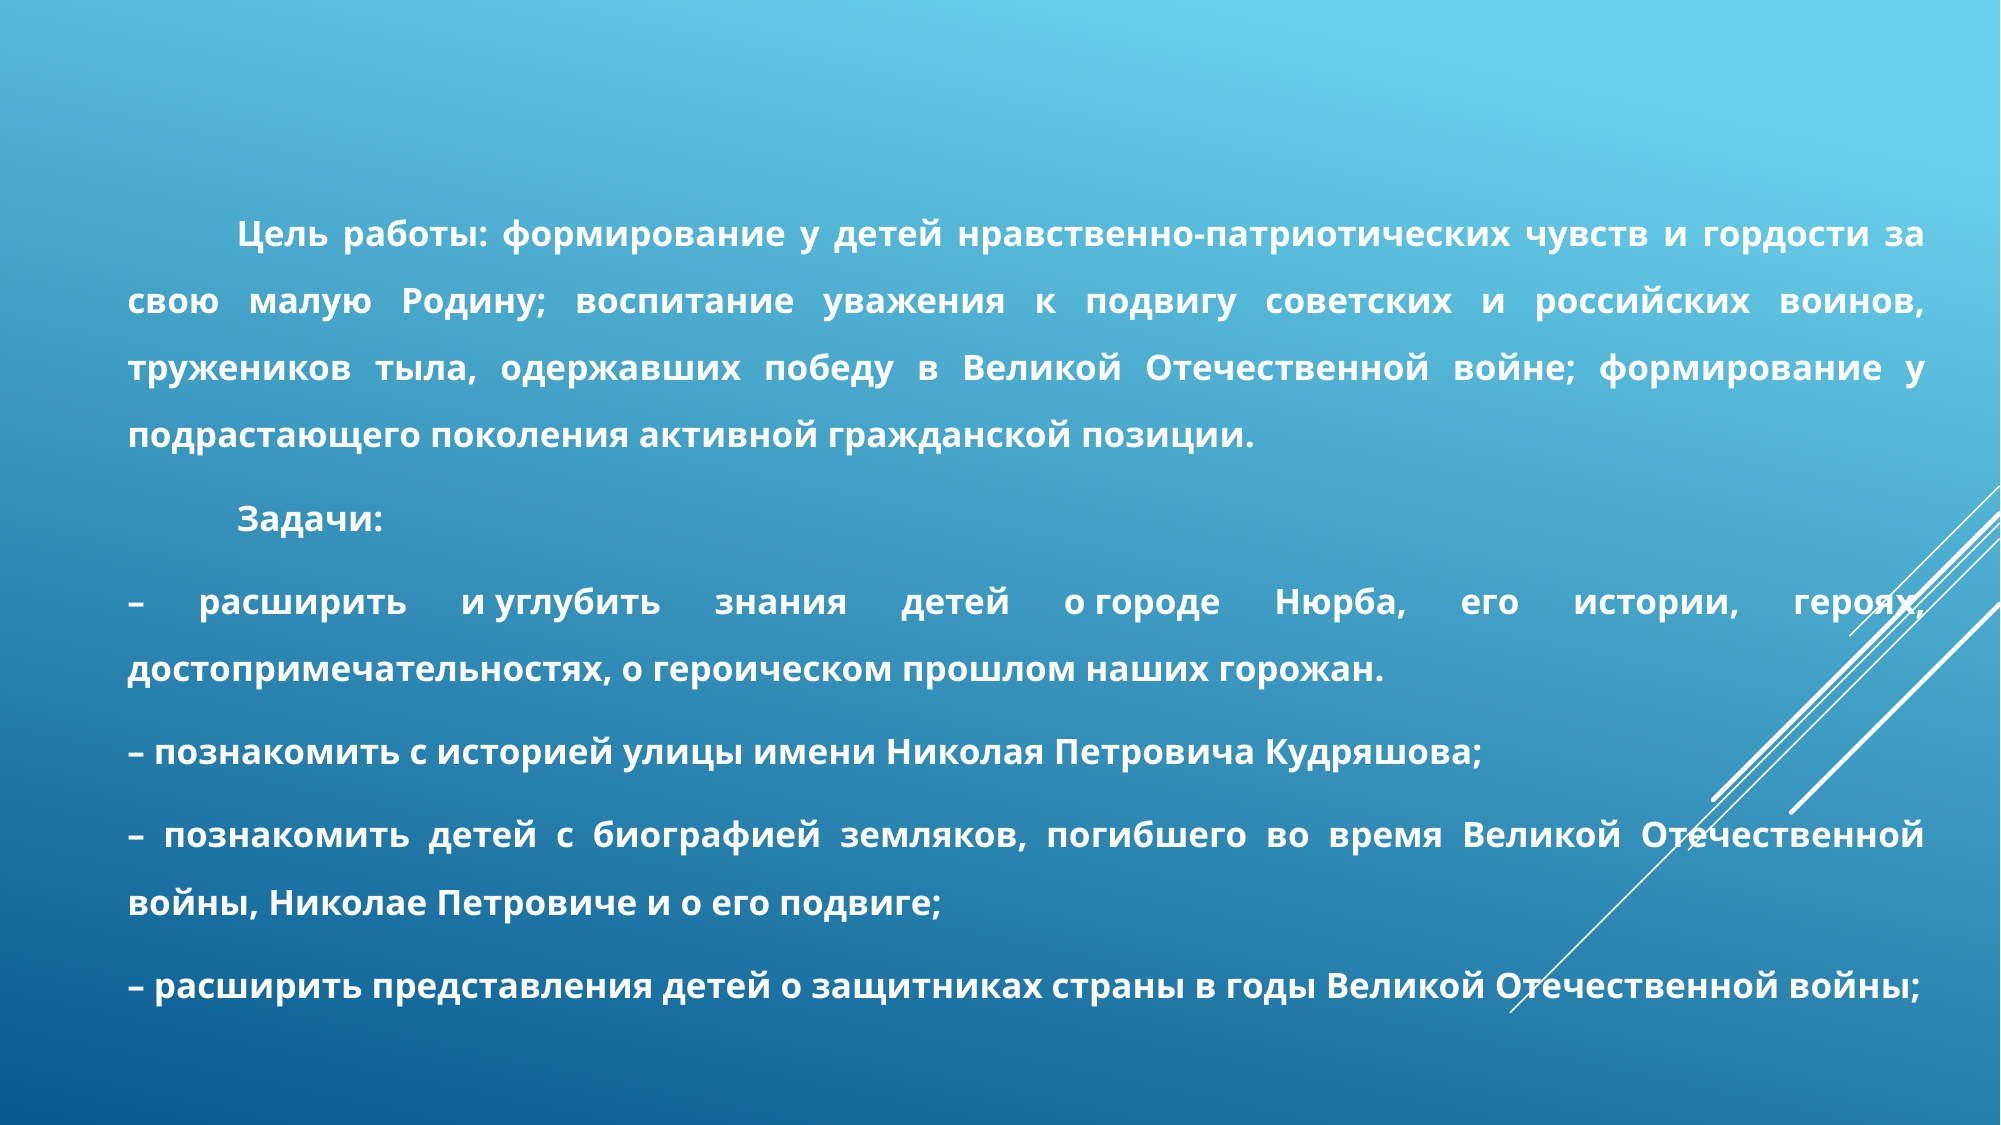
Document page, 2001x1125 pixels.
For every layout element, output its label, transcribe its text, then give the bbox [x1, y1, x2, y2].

list Цель работы: формирование у детей нравственно-патриотических чувств и гордости за свою малую Родину; воспитание уважения к подвигу советских и российских воинов, тружеников тыла, одержавших победу в Великой Отечественной войне; формирование у подрастающего поколения активной гражданской позиции. Задачи: – расширить и углубить знания детей о городе Нюрба, его истории, героях, достопримечательностях, о героическом прошлом наших горожан. – познакомить с историей улицы имени Николая Петровича Кудряшова; – познакомить детей с биографией земляков, погибшего во время Великой Отечественной войны, Николае Петровиче и о его подвиге; – расширить представления детей о защитниках страны в годы Великой Отечественной войны; [112, 68, 1941, 1073]
